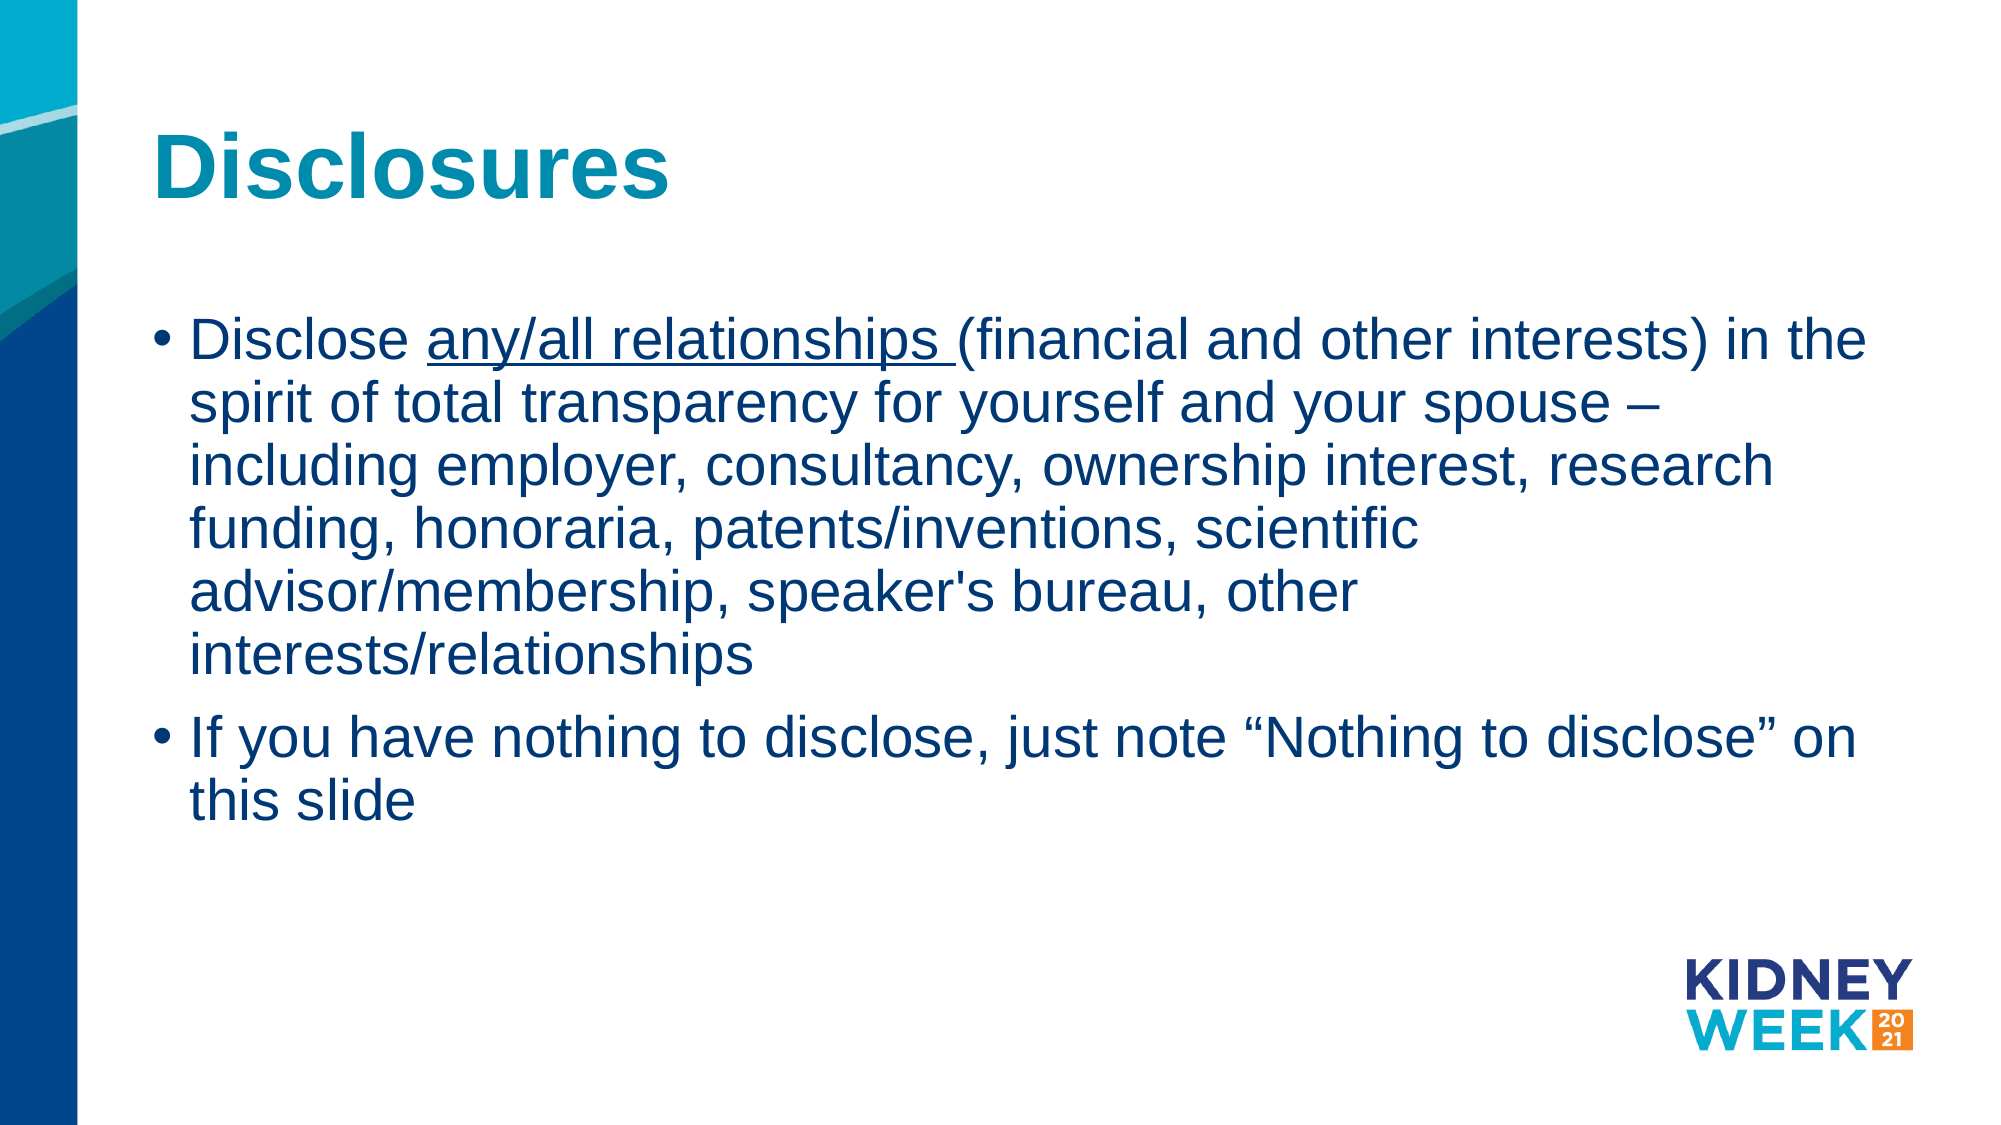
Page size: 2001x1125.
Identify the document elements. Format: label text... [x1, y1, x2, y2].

list Disclose any/all relationships (financial and other interests) in the spirit of total transparency for yourself and your spouse – including employer, consultancy, ownership interest, research funding, honoraria, patents/inventions, scientific advisor/membership, speaker's bureau, other interests/relationships If you have nothing to disclose, just note “Nothing to disclose” on this slide [137, 301, 1900, 1022]
picture [0, 0, 102, 1125]
picture [1662, 937, 1929, 1052]
title Disclosures [137, 59, 1900, 278]
